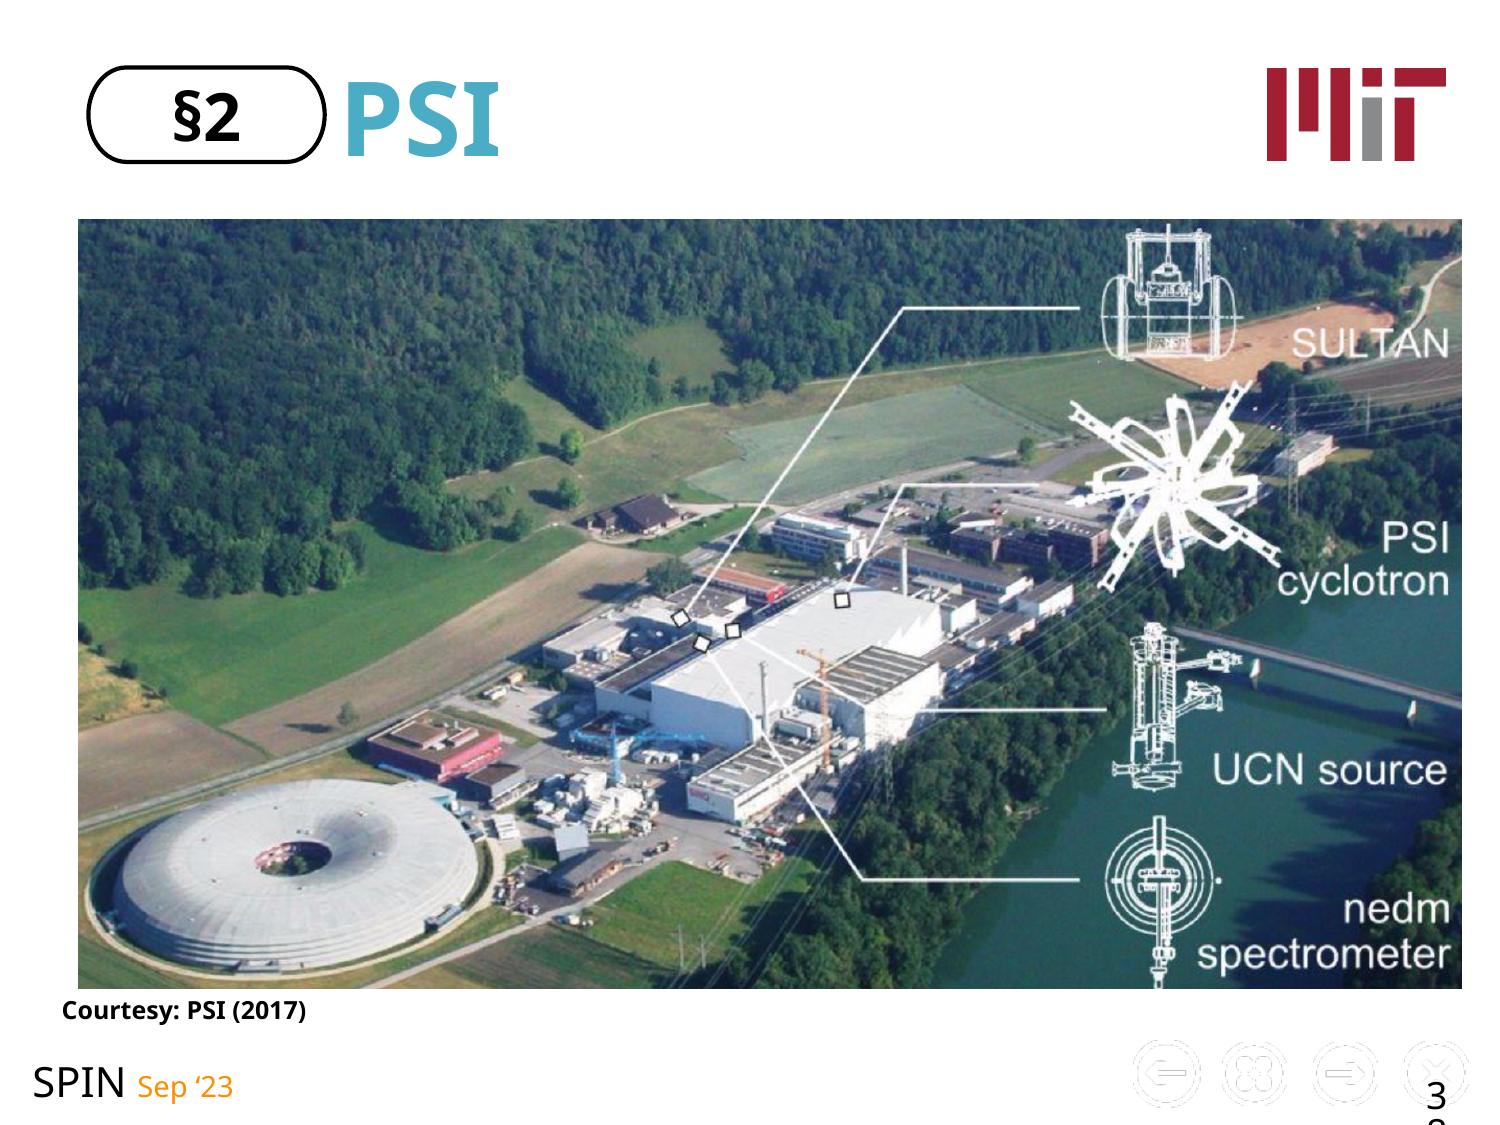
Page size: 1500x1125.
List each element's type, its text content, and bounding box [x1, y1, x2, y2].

picture [1267, 68, 1446, 161]
picture [77, 219, 1463, 989]
text_box Courtesy: PSI (2017) [46, 986, 322, 1032]
title PSI [324, 45, 1152, 185]
picture [1312, 1041, 1379, 1107]
picture [1403, 1040, 1470, 1107]
picture [1132, 1039, 1202, 1109]
text_box §2 [86, 65, 327, 165]
picture [1221, 1041, 1288, 1107]
